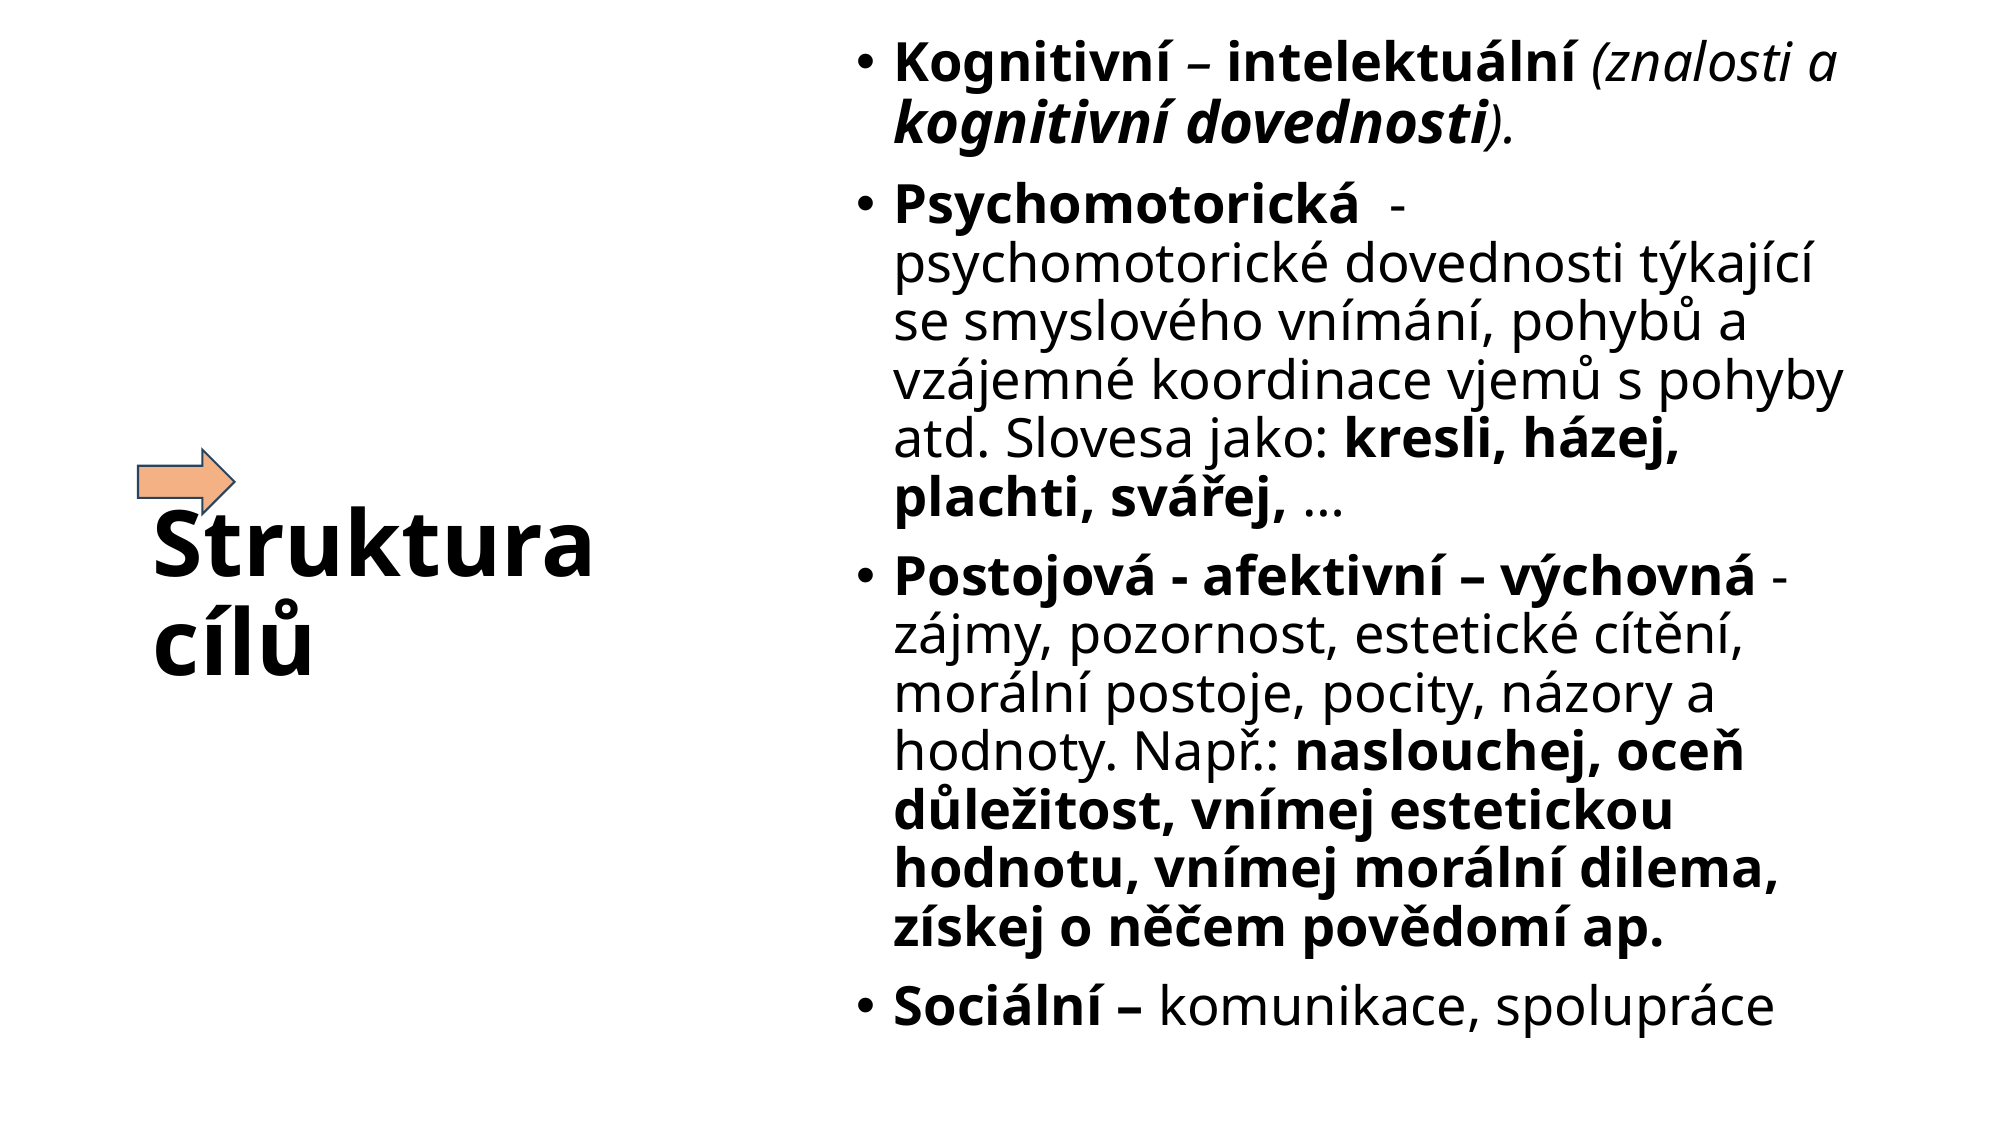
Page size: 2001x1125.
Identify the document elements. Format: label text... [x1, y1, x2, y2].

text_box [136, 447, 237, 517]
list Kognitivní – intelektuální (znalosti a kognitivní dovednosti). Psychomotorická - psychomotorické dovednosti týkající se smyslového vnímání, pohybů a vzájemné koordinace vjemů s pohyby atd. Slovesa jako: kresli, házej, plachti, svářej, … Postojová - afektivní – výchovná - zájmy, pozornost, estetické cítění, morální postoje, pocity, názory a hodnoty. Např.: naslouchej, oceň důležitost, vnímej estetickou hodnotu, vnímej morální dilema, získej o něčem povědomí ap. Sociální – komunikace, spolupráce [840, 90, 1862, 982]
title Struktura cílů [138, 90, 729, 981]
